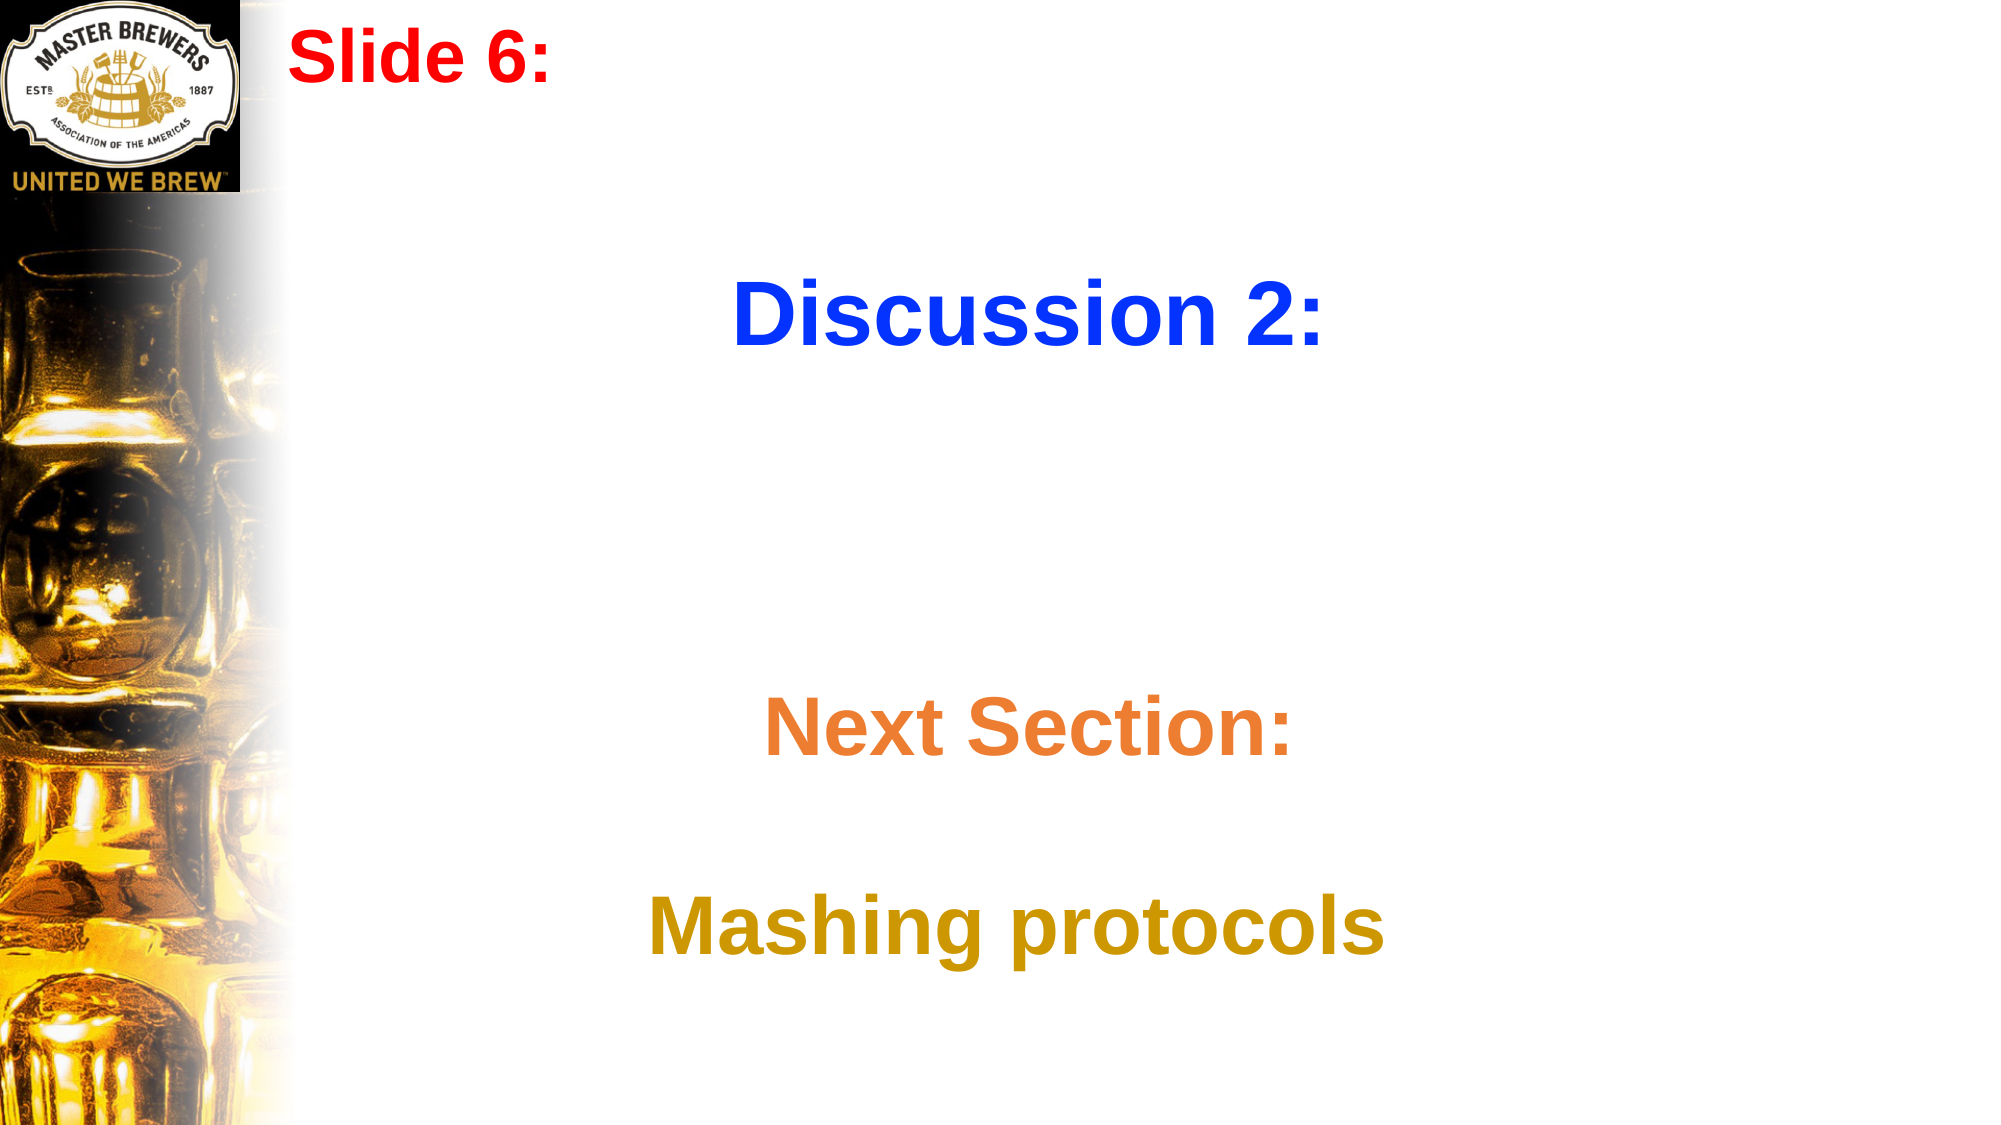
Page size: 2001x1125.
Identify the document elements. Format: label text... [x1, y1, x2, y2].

picture [0, 0, 2000, 1125]
text_box Discussion 2: [716, 245, 1343, 371]
text_box Next Section: Mashing protocols [633, 564, 1426, 979]
text_box Slide 6: [272, 0, 570, 105]
